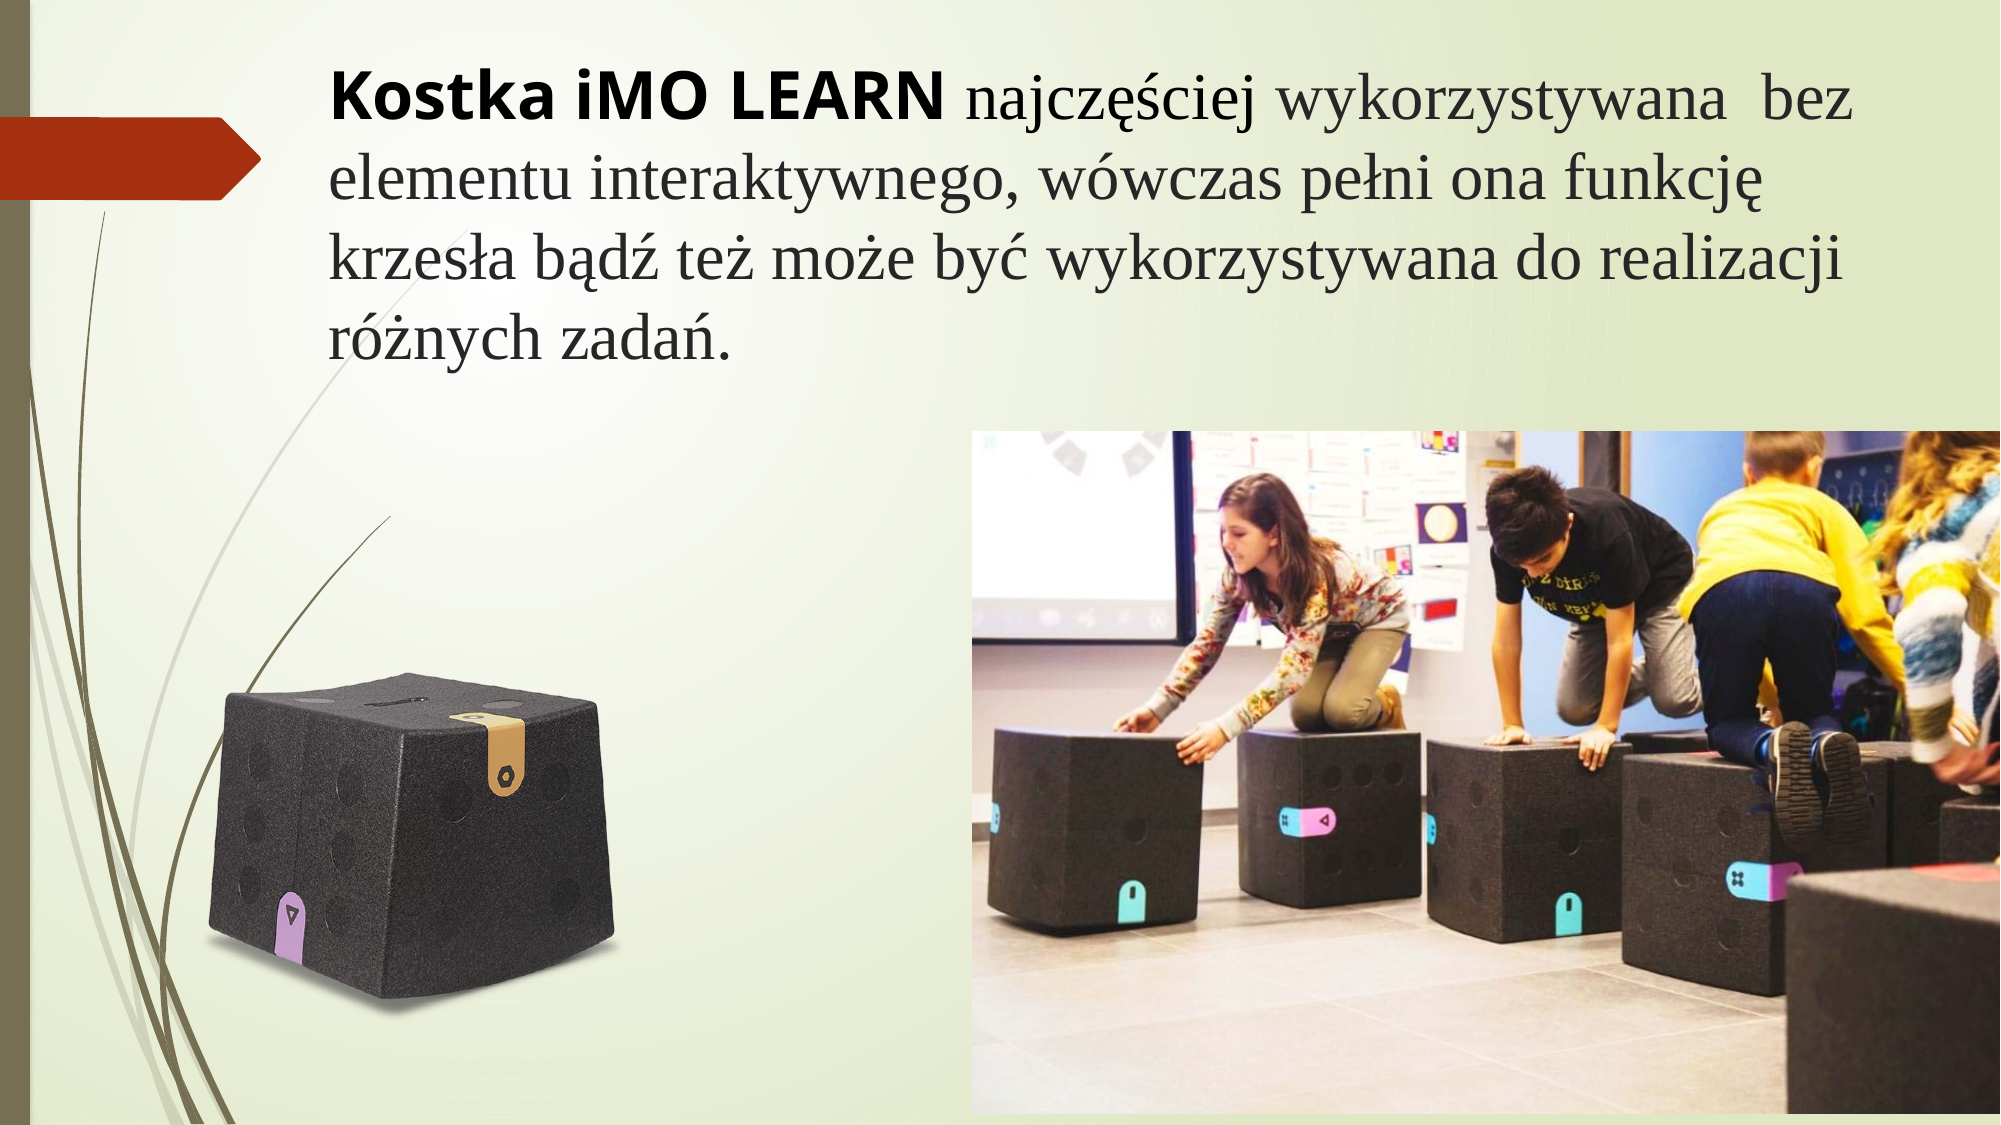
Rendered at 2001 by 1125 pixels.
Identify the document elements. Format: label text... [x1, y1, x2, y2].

picture [972, 431, 2000, 1114]
title Kostka iMO LEARN najczęściej wykorzystywana bez elementu interaktywnego, wówczas pełni ona funkcję krzesła bądź też może być wykorzystywana do realizacji różnych zadań. [313, 45, 1939, 1096]
picture [25, 578, 809, 1114]
